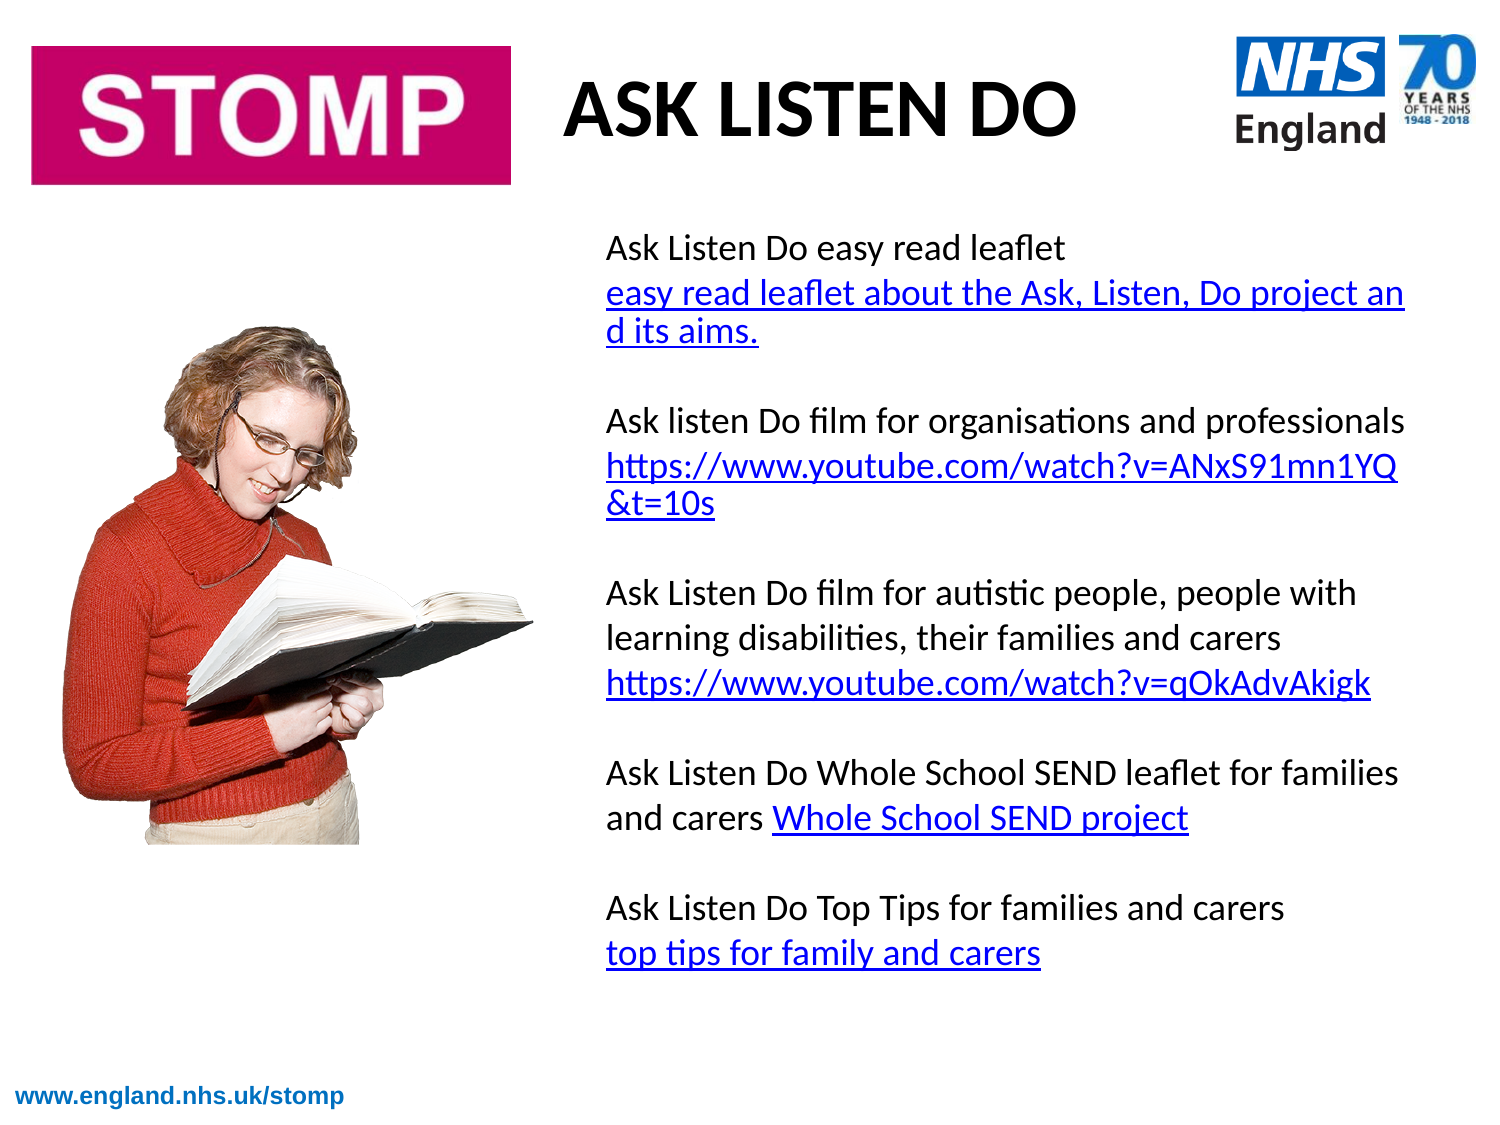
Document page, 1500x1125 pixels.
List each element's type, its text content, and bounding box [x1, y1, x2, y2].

picture [1399, 34, 1476, 124]
picture [31, 313, 565, 847]
picture [1234, 32, 1387, 152]
text_box [590, 208, 1455, 320]
picture [31, 45, 511, 187]
footer www.england.nhs.uk/stomp [0, 1065, 916, 1125]
text_box Ask Listen Do easy read leaflet easy read leaflet about the Ask, Listen, Do project and its aims. Ask listen Do film for organisations and professionals https://www.youtube.com/watch?v=ANxS91mn1YQ&t=10s Ask Listen Do film for autistic people, people with learning disabilities, their families and carers https://www.youtube.com/watch?v=qOkAdvAkigk Ask Listen Do Whole School SEND leaflet for families and carers Whole School SEND project Ask Listen Do Top Tips for families and carers top tips for family and carers [591, 215, 1438, 1086]
text_box ASK LISTEN DO [549, 46, 1199, 161]
